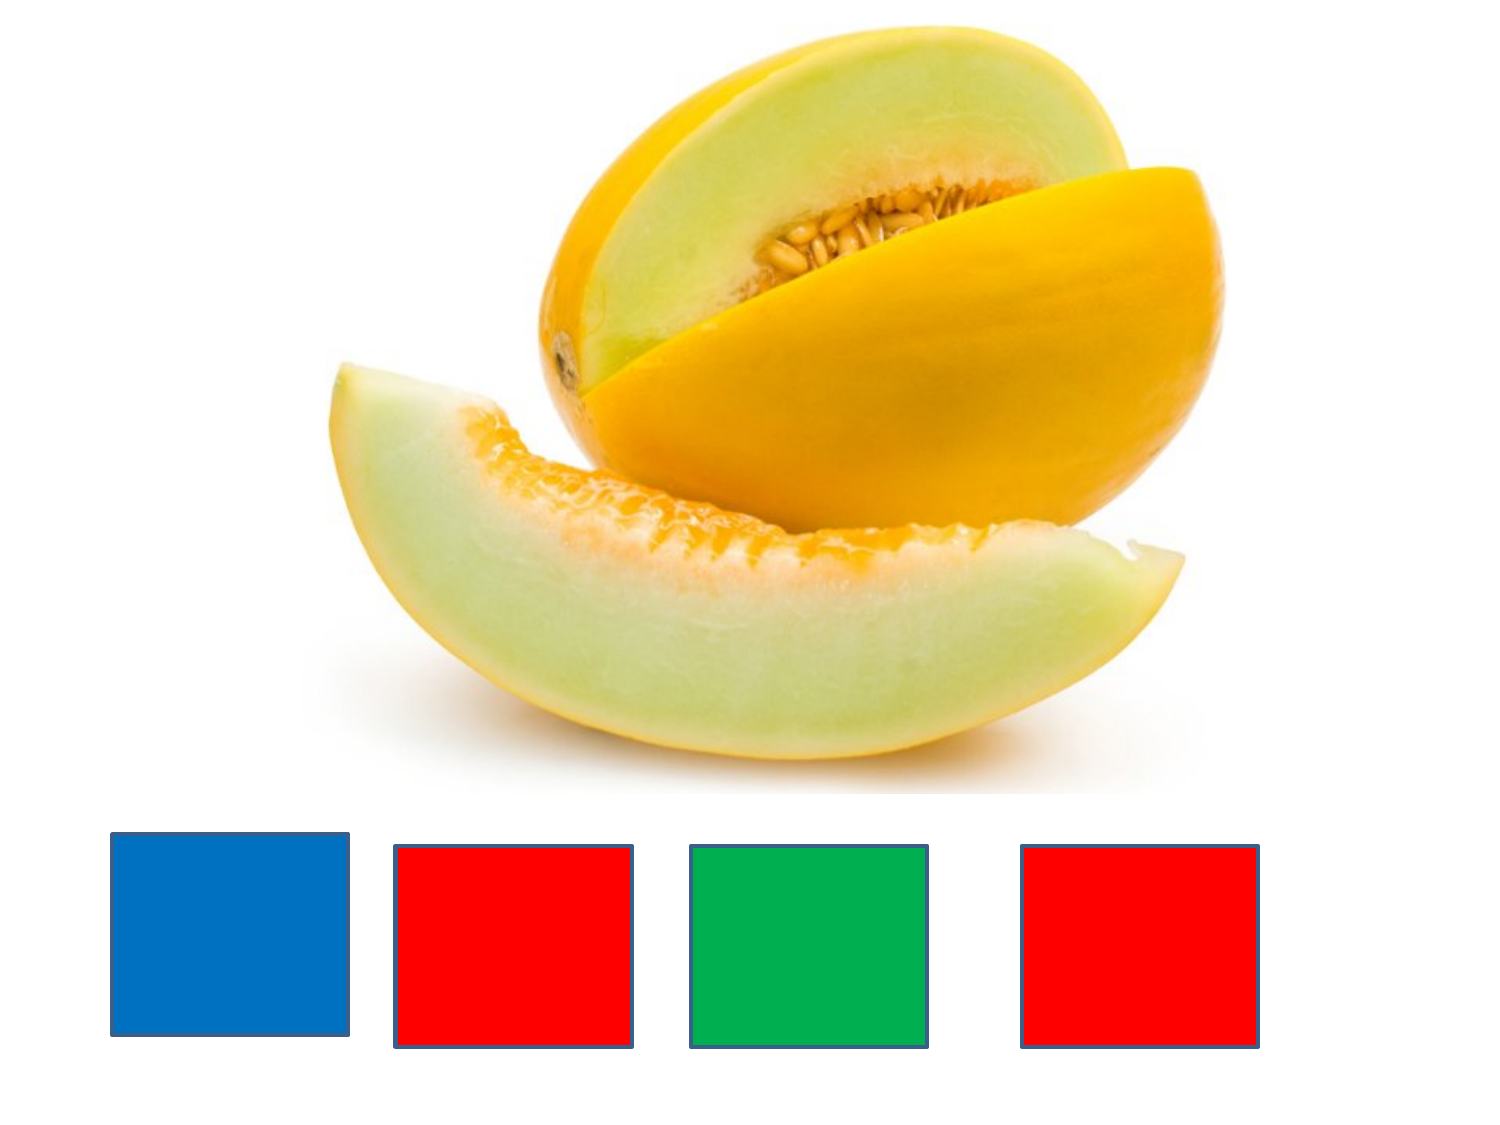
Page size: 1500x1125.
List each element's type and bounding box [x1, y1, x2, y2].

text_box [689, 844, 929, 1049]
text_box [1020, 844, 1260, 1049]
text_box [393, 844, 634, 1049]
text_box [110, 832, 350, 1037]
picture [300, 0, 1239, 794]
